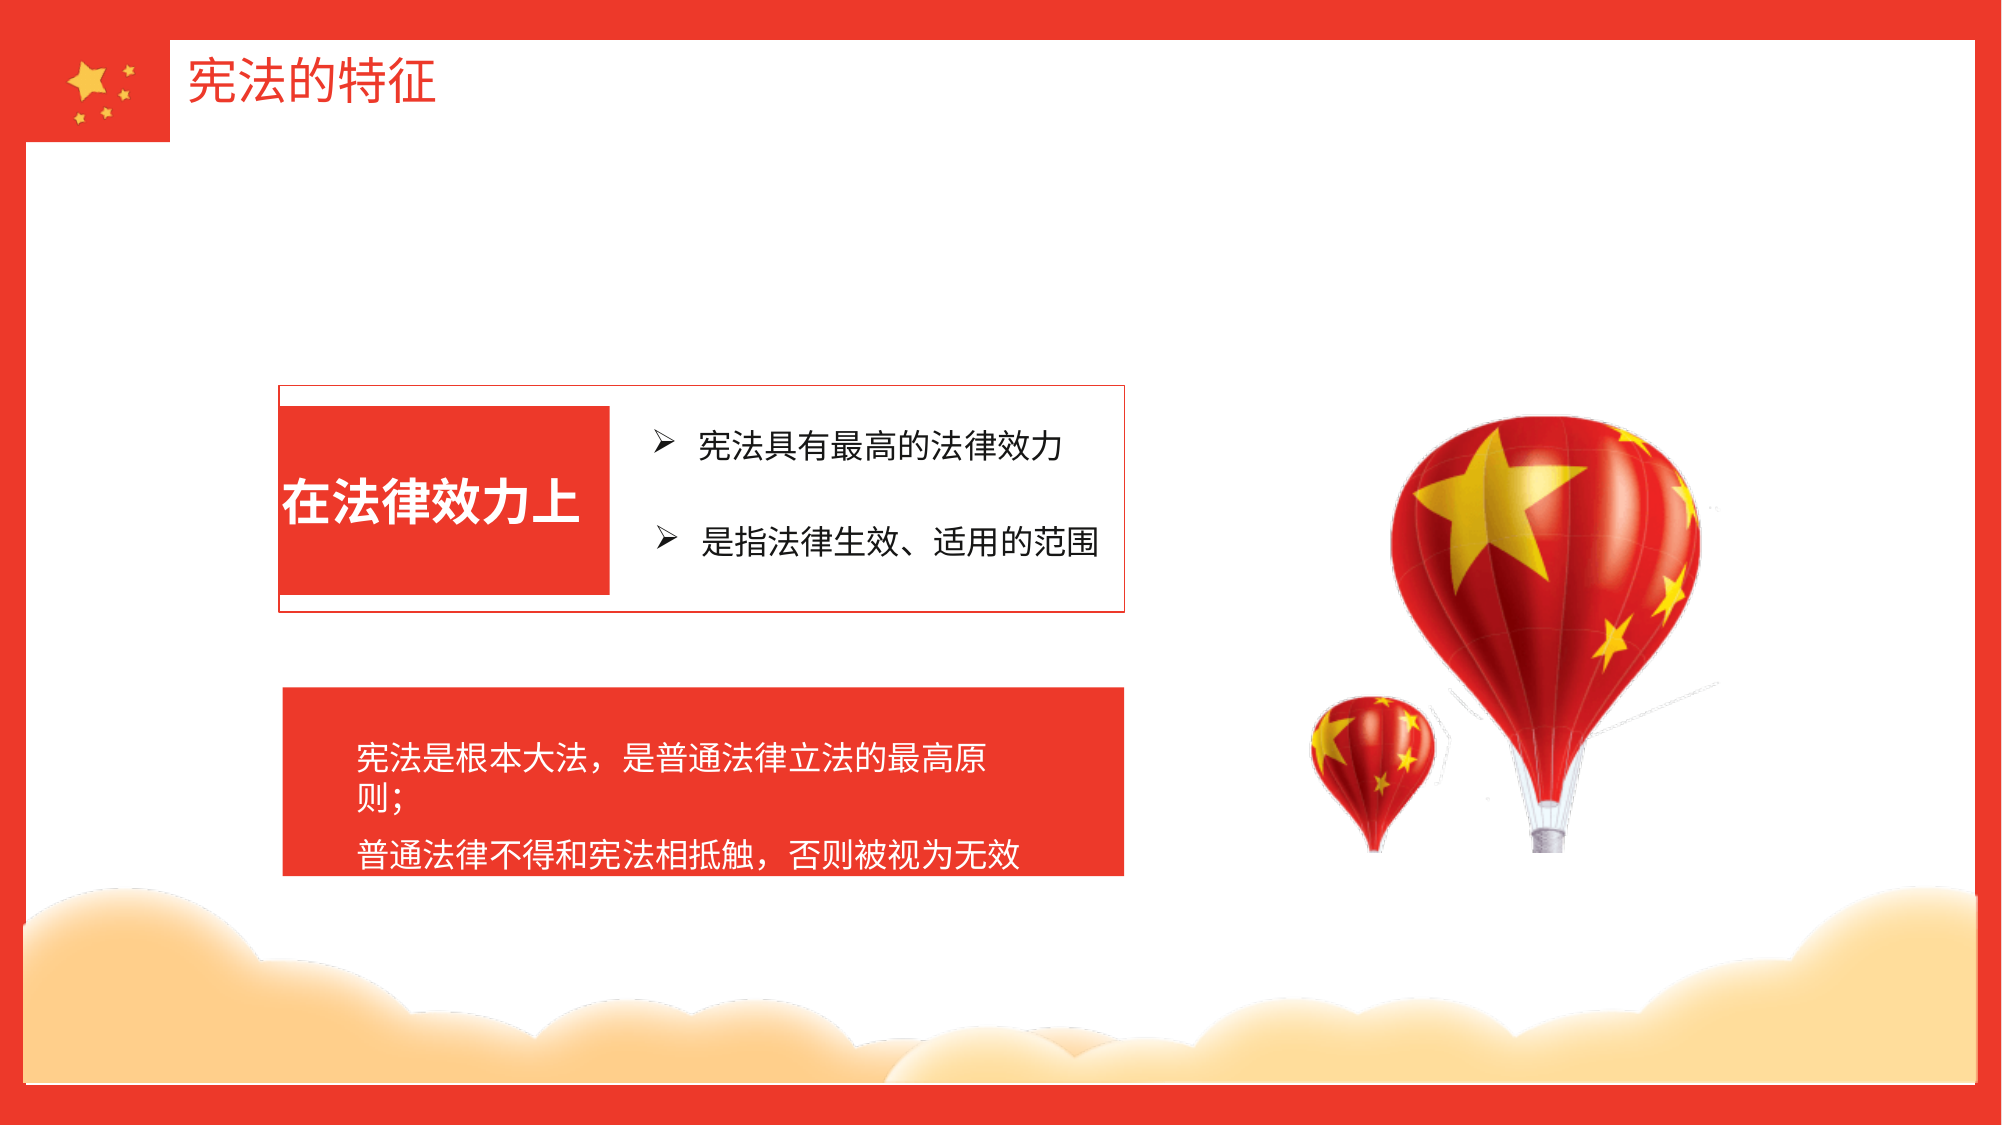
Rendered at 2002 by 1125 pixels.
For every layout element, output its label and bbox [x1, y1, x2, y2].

text_box [208, 385, 1137, 654]
picture [23, 368, 1978, 1083]
text_box [282, 687, 1125, 877]
picture [0, 5, 167, 174]
